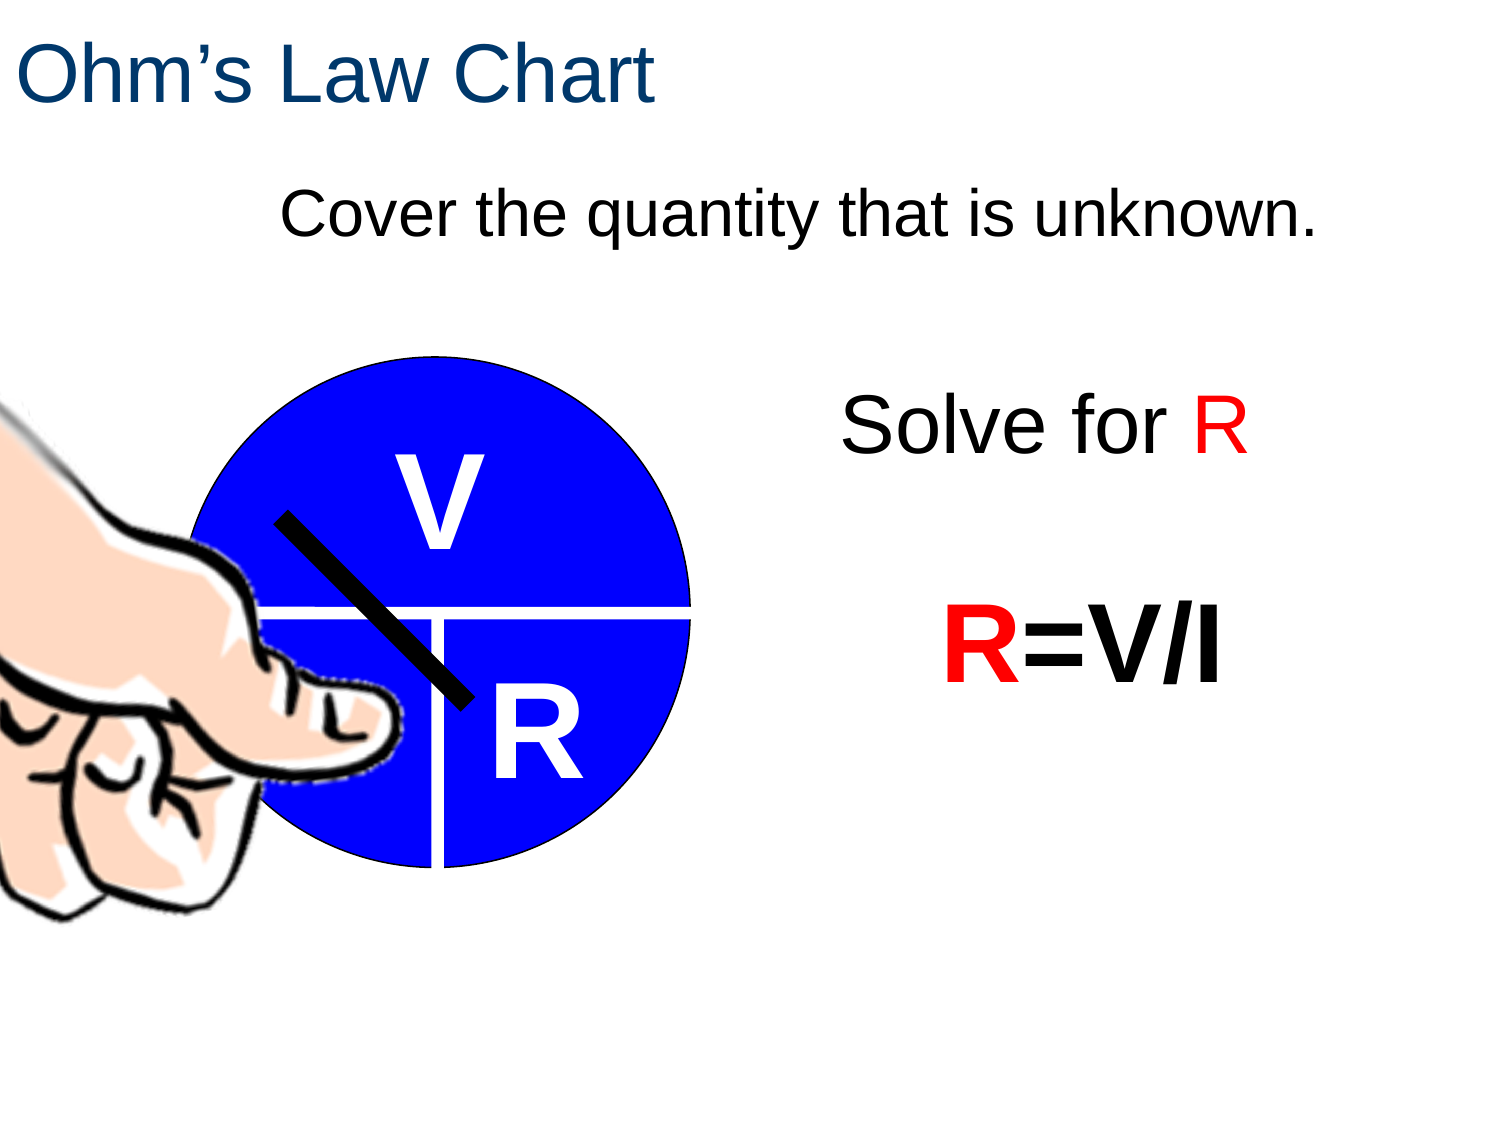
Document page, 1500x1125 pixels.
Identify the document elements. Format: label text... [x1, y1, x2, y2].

text_box Cover the quantity that is unknown. [49, 162, 1500, 258]
text_box Solve for R [824, 362, 1347, 478]
picture [0, 273, 390, 945]
title Ohm’s Law Chart [0, 0, 1350, 138]
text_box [393, 356, 712, 911]
text_box R=V/I [900, 562, 1266, 713]
